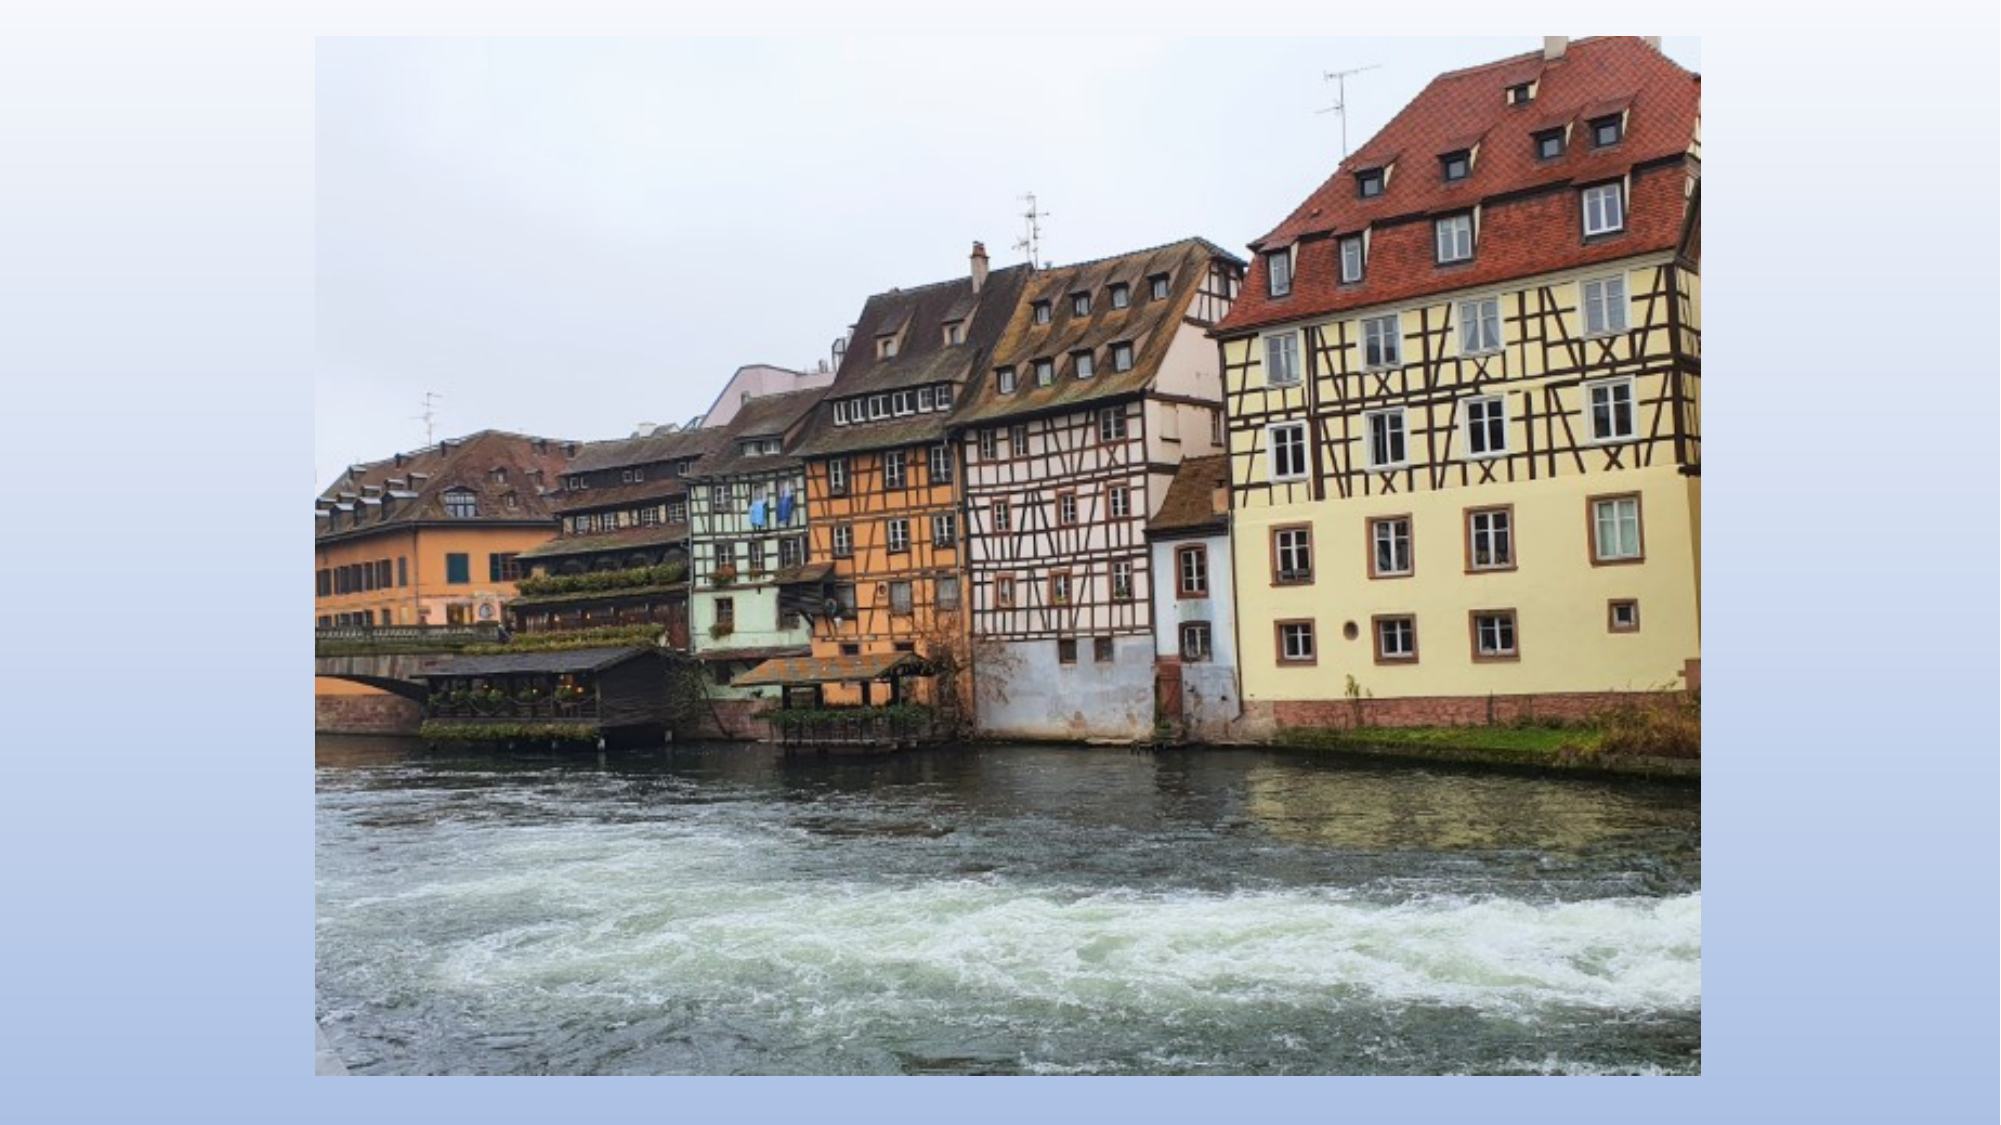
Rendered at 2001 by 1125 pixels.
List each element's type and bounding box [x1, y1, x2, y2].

picture [315, 36, 1701, 1076]
